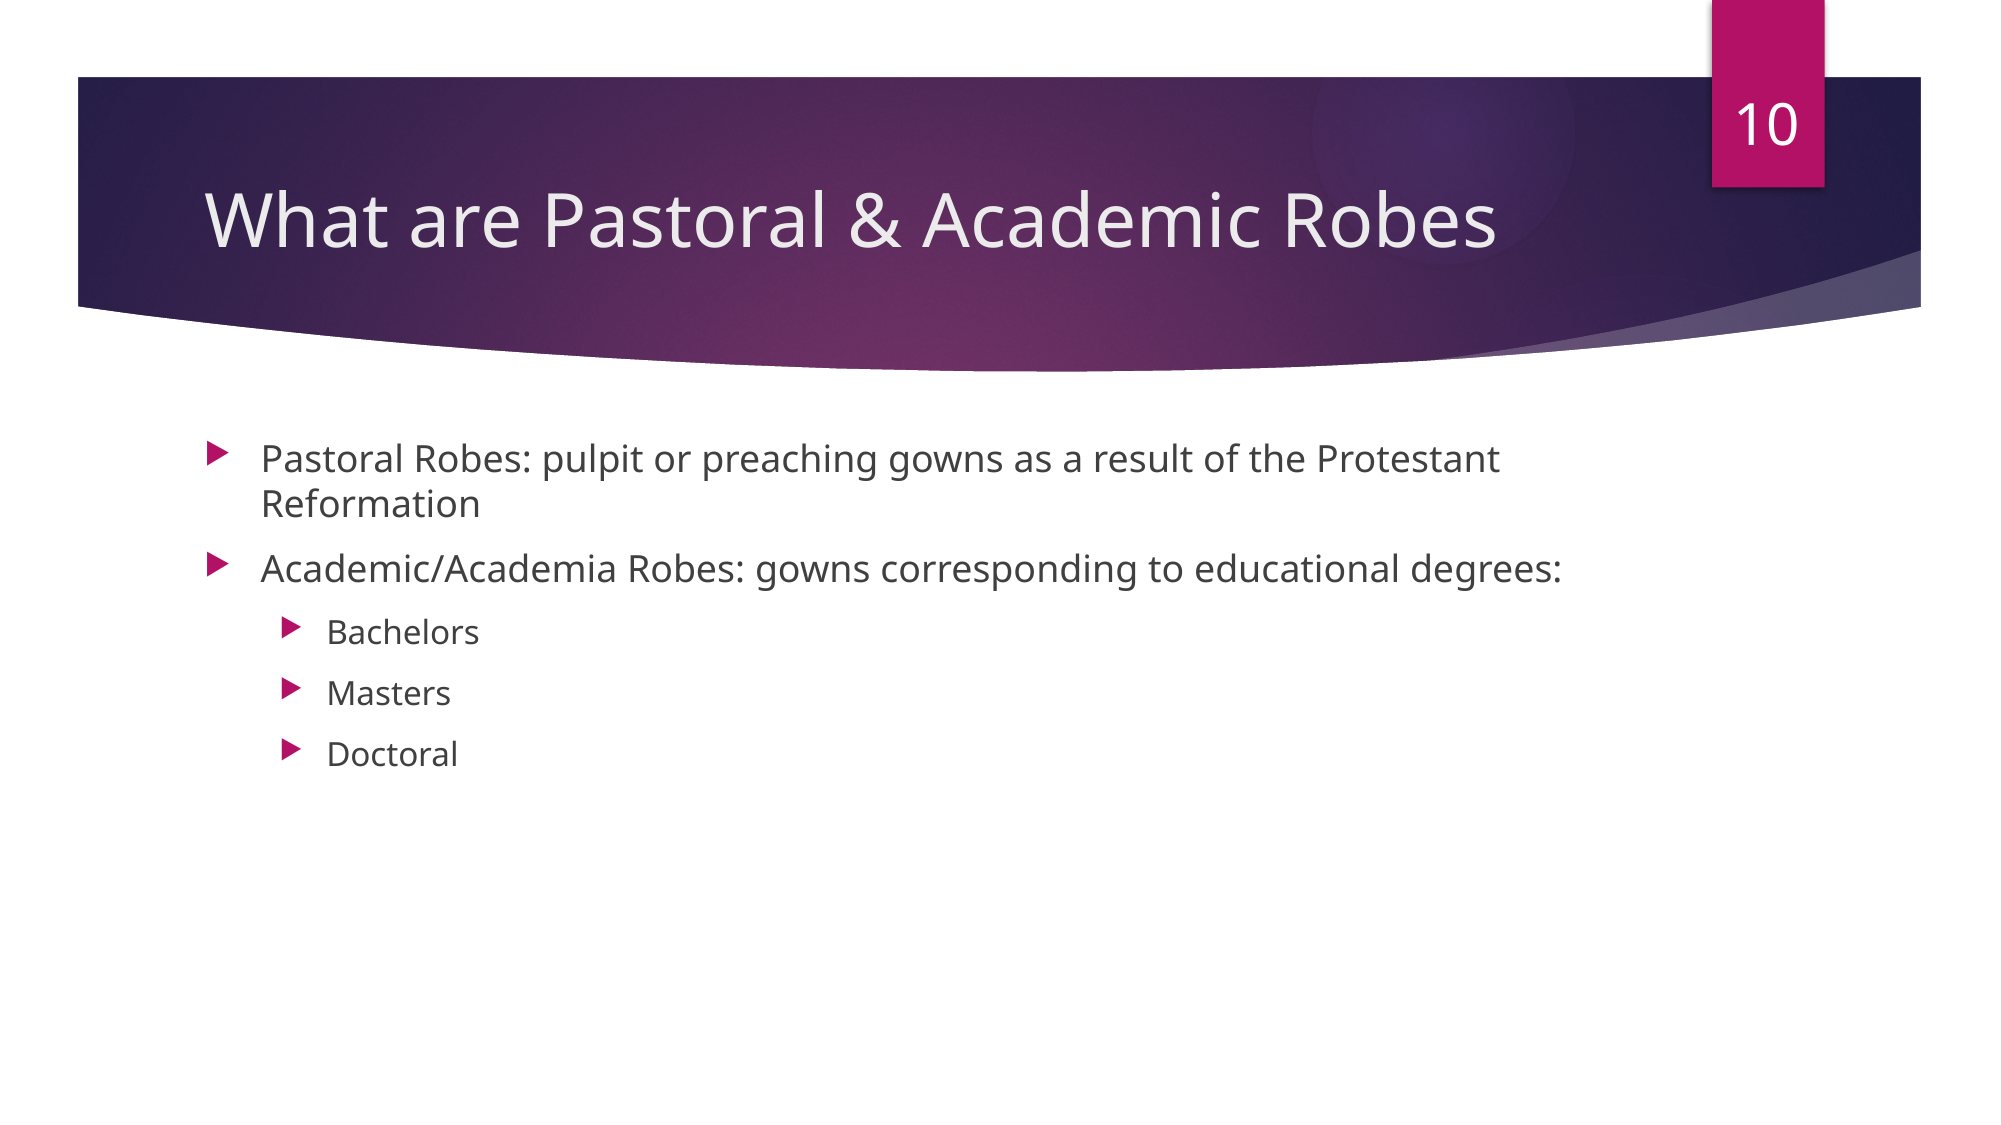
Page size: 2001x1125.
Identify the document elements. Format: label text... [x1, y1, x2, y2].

slide_number 10 [1698, 48, 1836, 175]
list Pastoral Robes: pulpit or preaching gowns as a result of the Protestant Reformation Academic/Academia Robes: gowns corresponding to educational degrees: Bachelors Masters Doctoral [189, 427, 1638, 988]
title What are Pastoral & Academic Robes [189, 159, 1627, 276]
